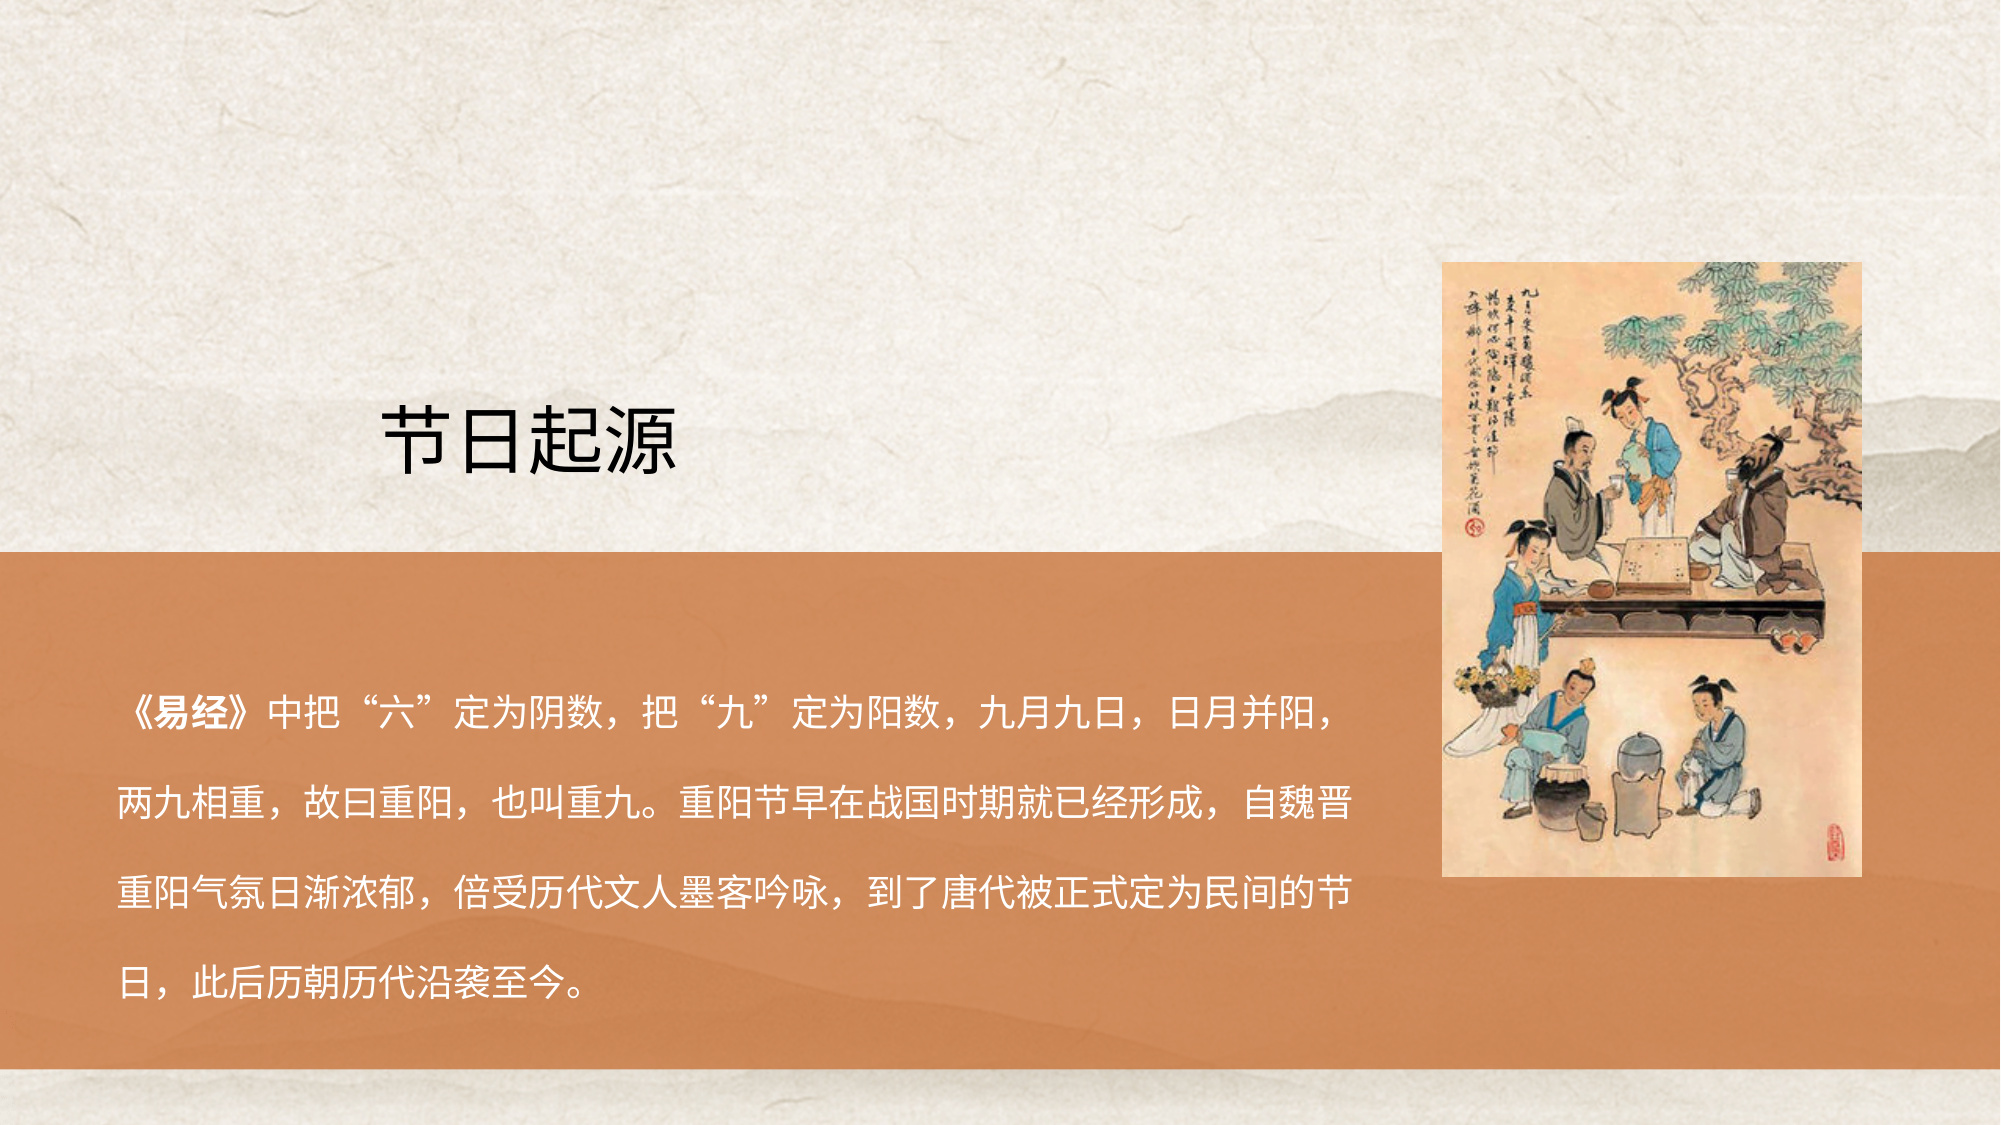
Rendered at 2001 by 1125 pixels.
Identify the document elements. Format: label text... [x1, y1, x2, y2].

text_box 节日起源 [363, 385, 789, 491]
text_box 《易经》中把“六”定为阴数，把“九”定为阳数，九月九日，日月并阳，两九相重，故曰重阳，也叫重九。重阳节早在战国时期就已经形成，自魏晋重阳气氛日渐浓郁，倍受历代文人墨客吟咏，到了唐代被正式定为民间的节日，此后历朝历代沿袭至今。 [101, 637, 1391, 1012]
text_box [0, 551, 2000, 1070]
picture [0, 0, 2001, 1125]
